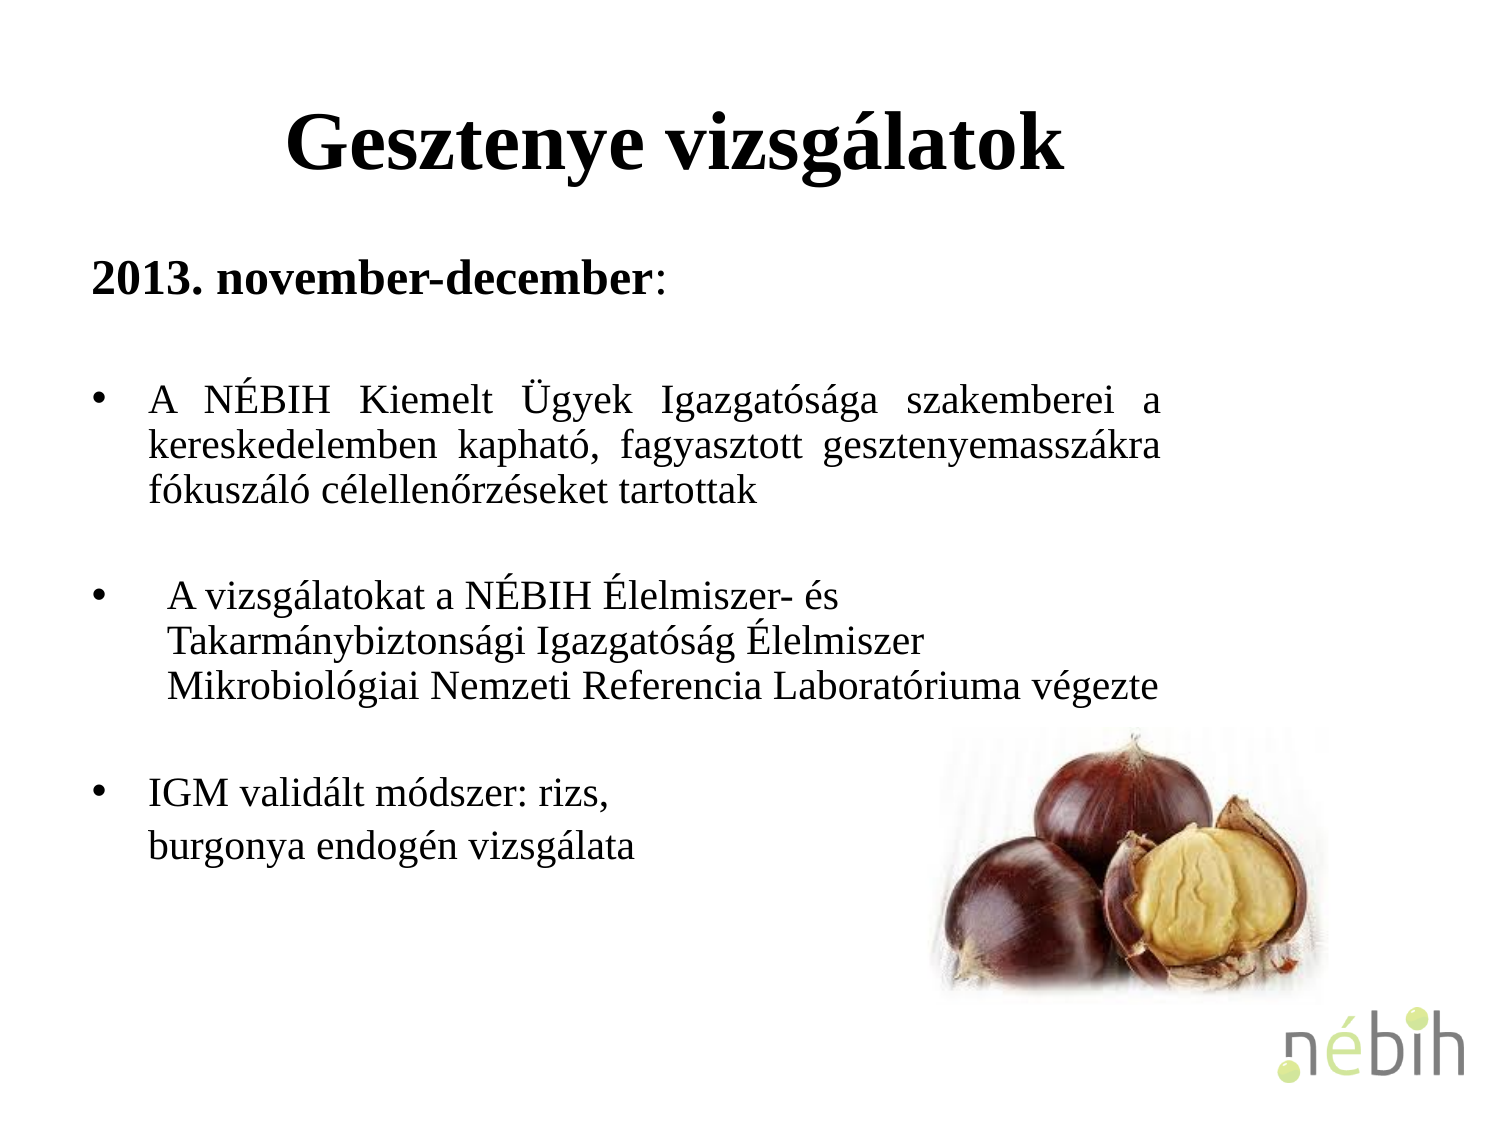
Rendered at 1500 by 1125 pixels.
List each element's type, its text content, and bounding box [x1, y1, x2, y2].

title Gesztenye vizsgálatok [0, 42, 1350, 231]
picture [903, 727, 1350, 1005]
picture [1277, 1007, 1464, 1083]
list 2013. november-december: A NÉBIH Kiemelt Ügyek Igazgatósága szakemberei a kereskedelemben kapható, fagyasztott gesztenyemasszákra fókuszáló célellenőrzéseket tartottak A vizsgálatokat a NÉBIH Élelmiszer- és Takarmánybiztonsági Igazgatóság Élelmiszer Mikrobiológiai Nemzeti Referencia Laboratóriuma végezte IGM validált módszer: rizs, burgonya endogén vizsgálata [76, 243, 1177, 1005]
